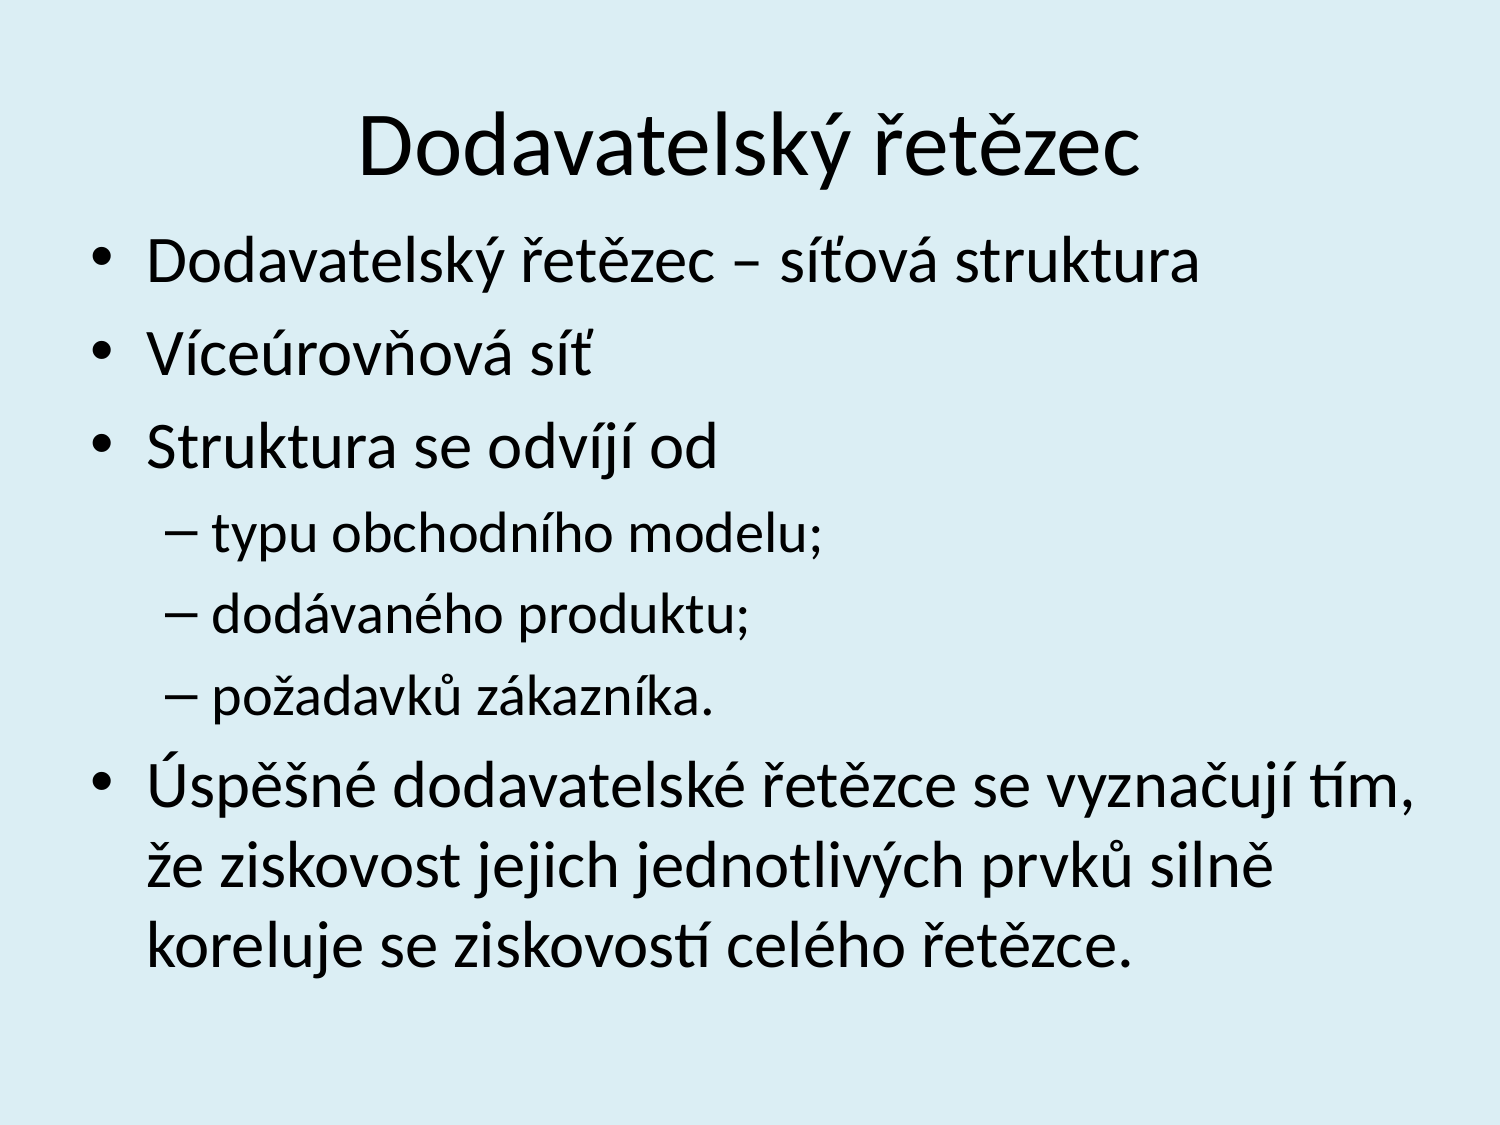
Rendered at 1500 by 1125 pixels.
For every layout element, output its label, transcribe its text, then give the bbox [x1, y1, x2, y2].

list Dodavatelský řetězec – síťová struktura Víceúrovňová síť Struktura se odvíjí od typu obchodního modelu; dodávaného produktu; požadavků zákazníka. Úspěšné dodavatelské řetězce se vyznačují tím, že ziskovost jejich jednotlivých prvků silně koreluje se ziskovostí celého řetězce. [75, 208, 1465, 1036]
title Dodavatelský řetězec [75, 45, 1425, 208]
